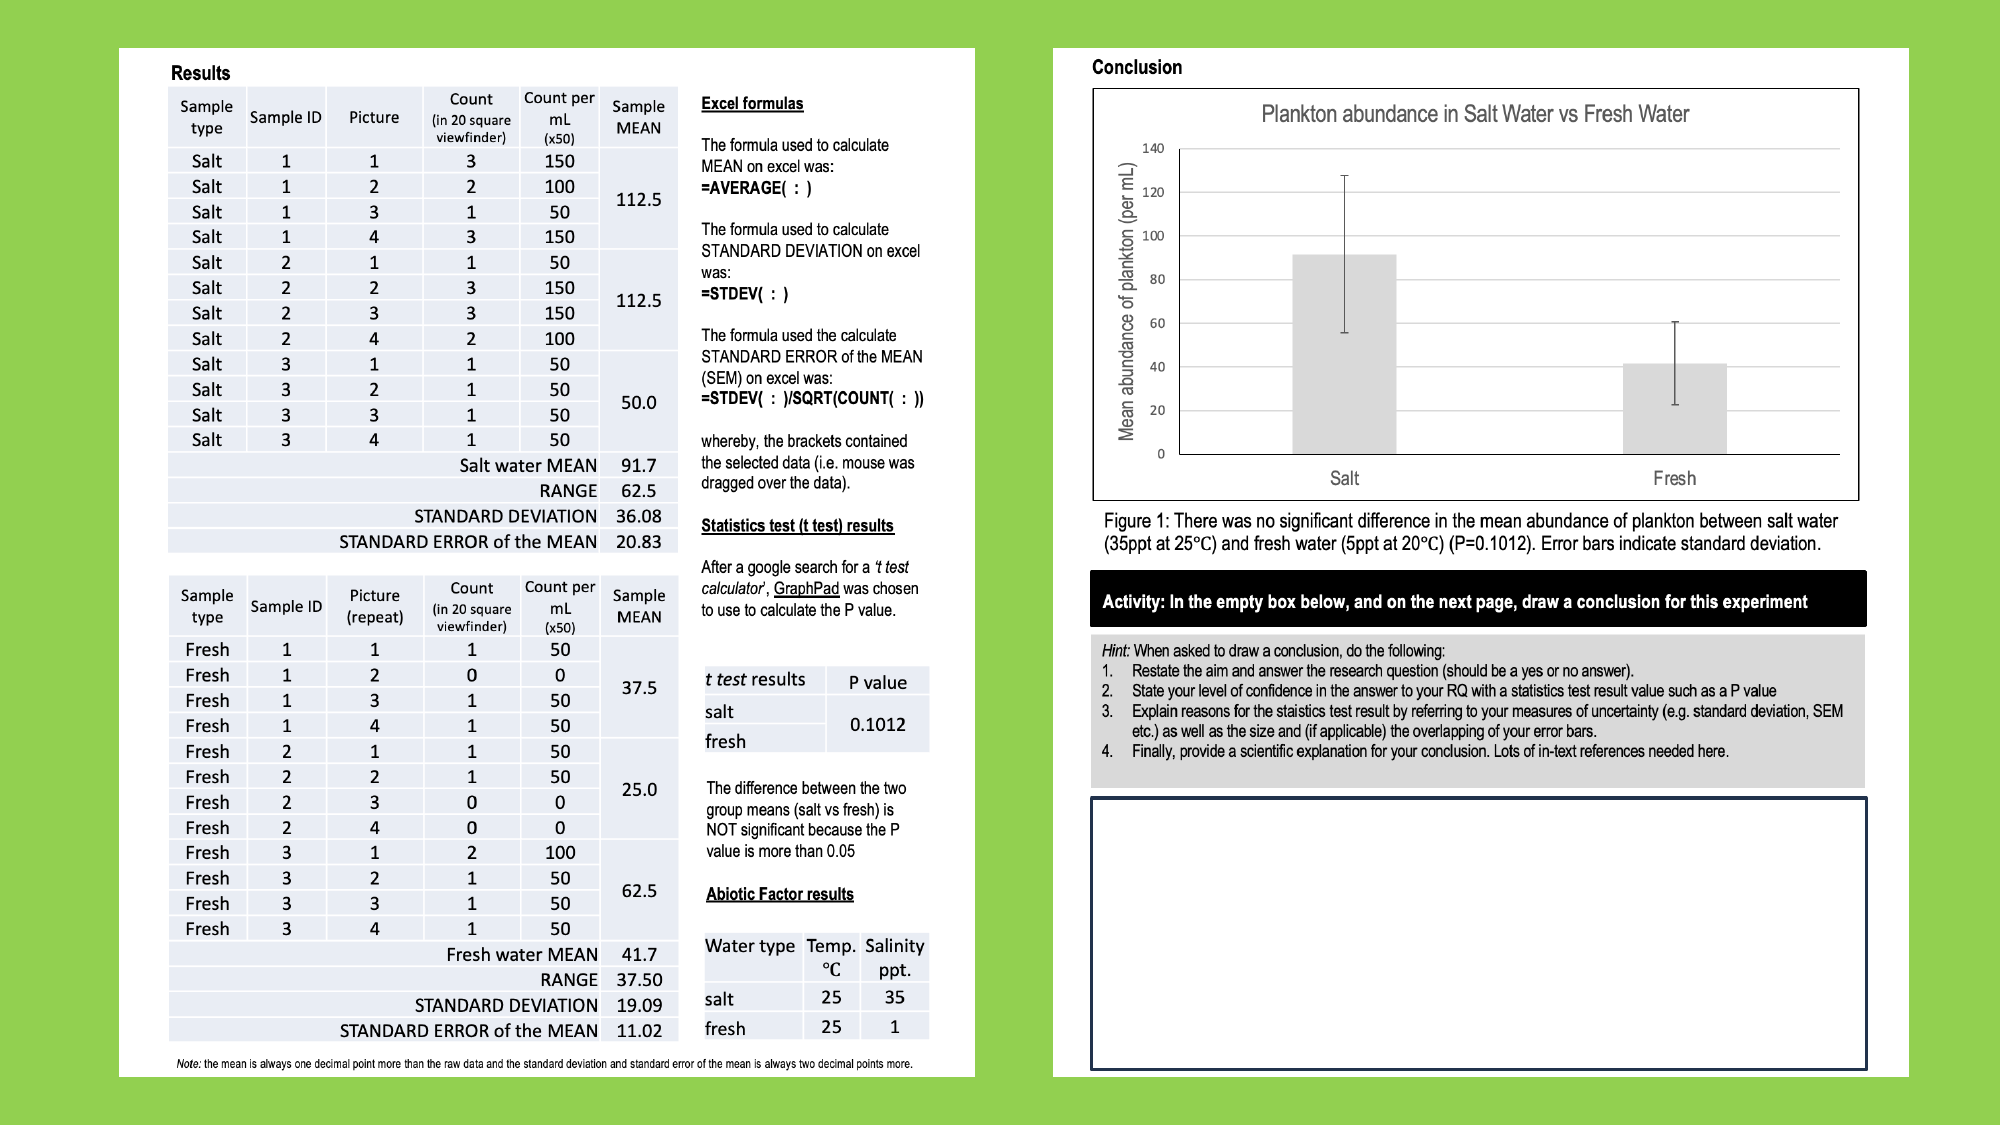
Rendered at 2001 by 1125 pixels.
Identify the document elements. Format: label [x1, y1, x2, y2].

picture [1052, 48, 1909, 1077]
picture [119, 48, 975, 1077]
